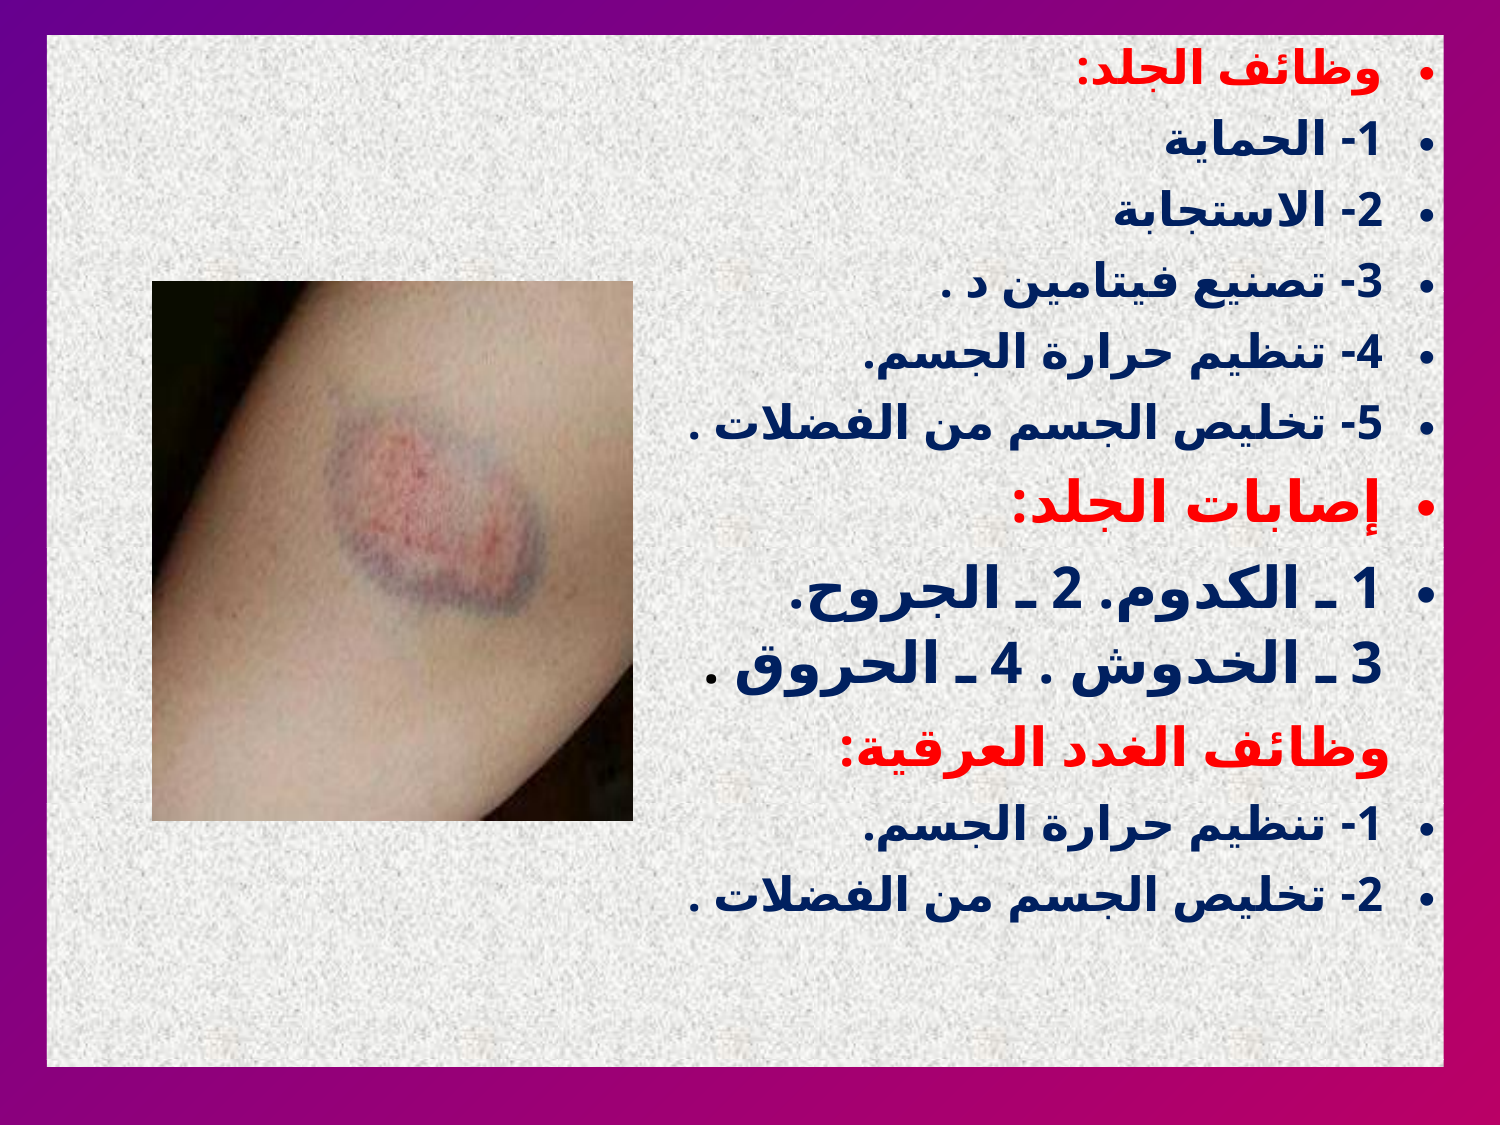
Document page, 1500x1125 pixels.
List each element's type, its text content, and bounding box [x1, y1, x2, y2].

picture [152, 280, 633, 821]
list وظائف الجلد: 1- الحماية 2- الاستجابة 3- تصنيع فيتامين د . 4- تنظيم حرارة الجسم. 5- تخليص الجسم من الفضلات . إصابات الجلد: 1 ـ الكدوم. 2 ـ الجروح. 3 ـ الخدوش . 4 ـ الحروق . وظائف الغدد العرقية: 1- تنظيم حرارة الجسم. 2- تخليص الجسم من الفضلات . [46, 35, 1444, 1067]
